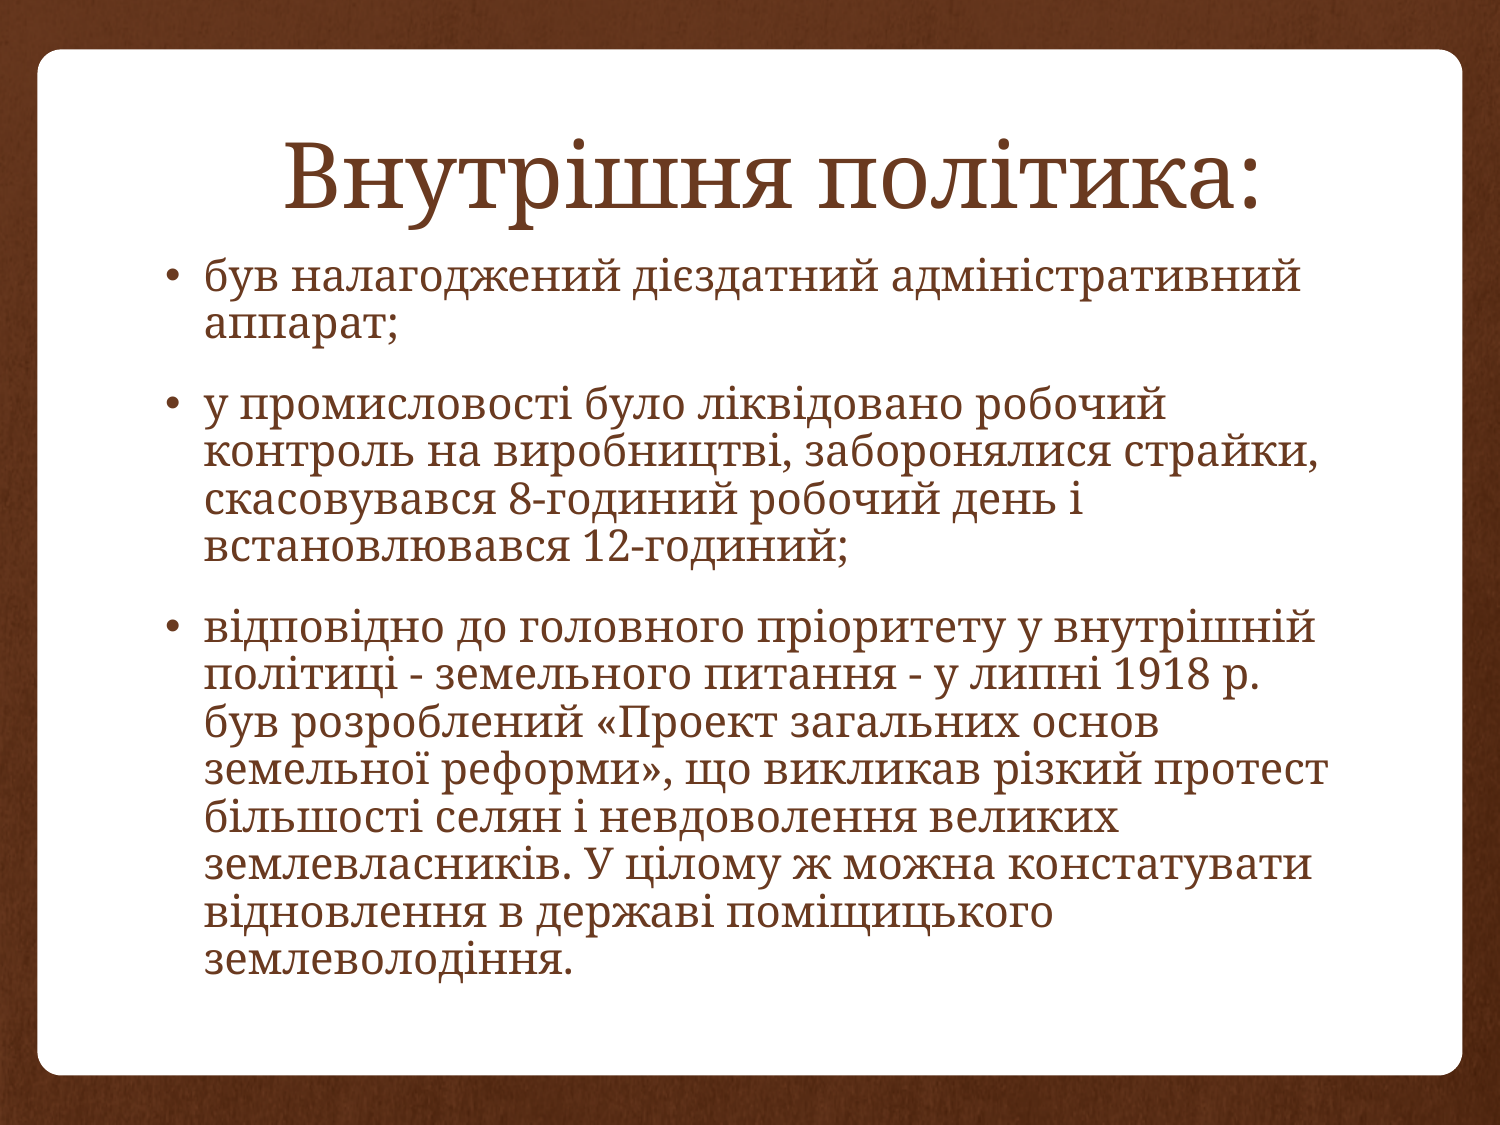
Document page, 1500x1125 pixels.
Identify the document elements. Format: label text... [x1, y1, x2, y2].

list був налагоджений дієздатний адміністративний аппарат; у промисловості було ліквідовано робочий контроль на виробництві, заборонялися страйки, скасовувався 8-годиний робочий день і встановлювався 12-годиний; відповідно до головного пріоритету у внутрішній політиці - земельного питання - у липні 1918 р. був розроблений «Проект загальних основ земельної реформи», що викликав різкий протест більшості селян і невдоволення великих землевласників. У цілому ж можна констатувати відновлення в державі поміщицького землеволодіння. [150, 246, 1350, 996]
title Внутрішня політика: [150, 70, 1350, 235]
